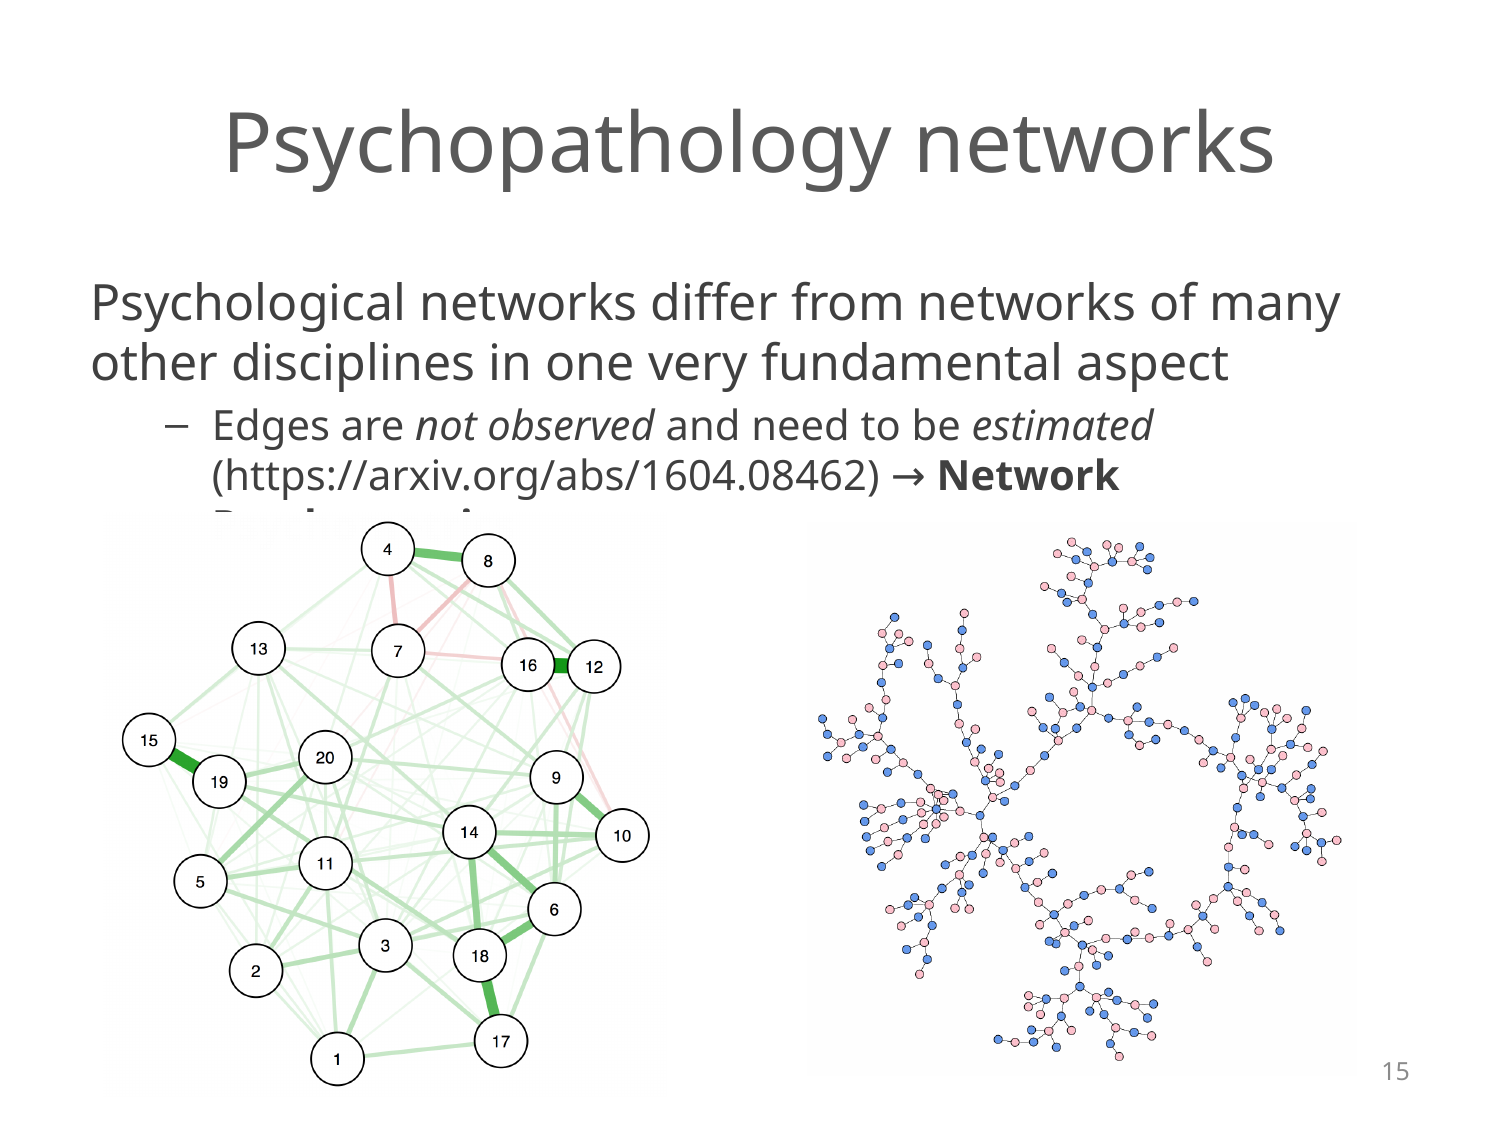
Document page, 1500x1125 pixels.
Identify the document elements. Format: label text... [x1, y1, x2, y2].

title Psychopathology networks [75, 45, 1425, 233]
picture [103, 512, 667, 1097]
slide_number 15 [1074, 1042, 1425, 1103]
list Psychological networks differ from networks of many other disciplines in one very fundamental aspect Edges are not observed and need to be estimated (https://arxiv.org/abs/1604.08462) → Network Psychometrics [75, 262, 1425, 1005]
picture [806, 521, 1361, 1076]
